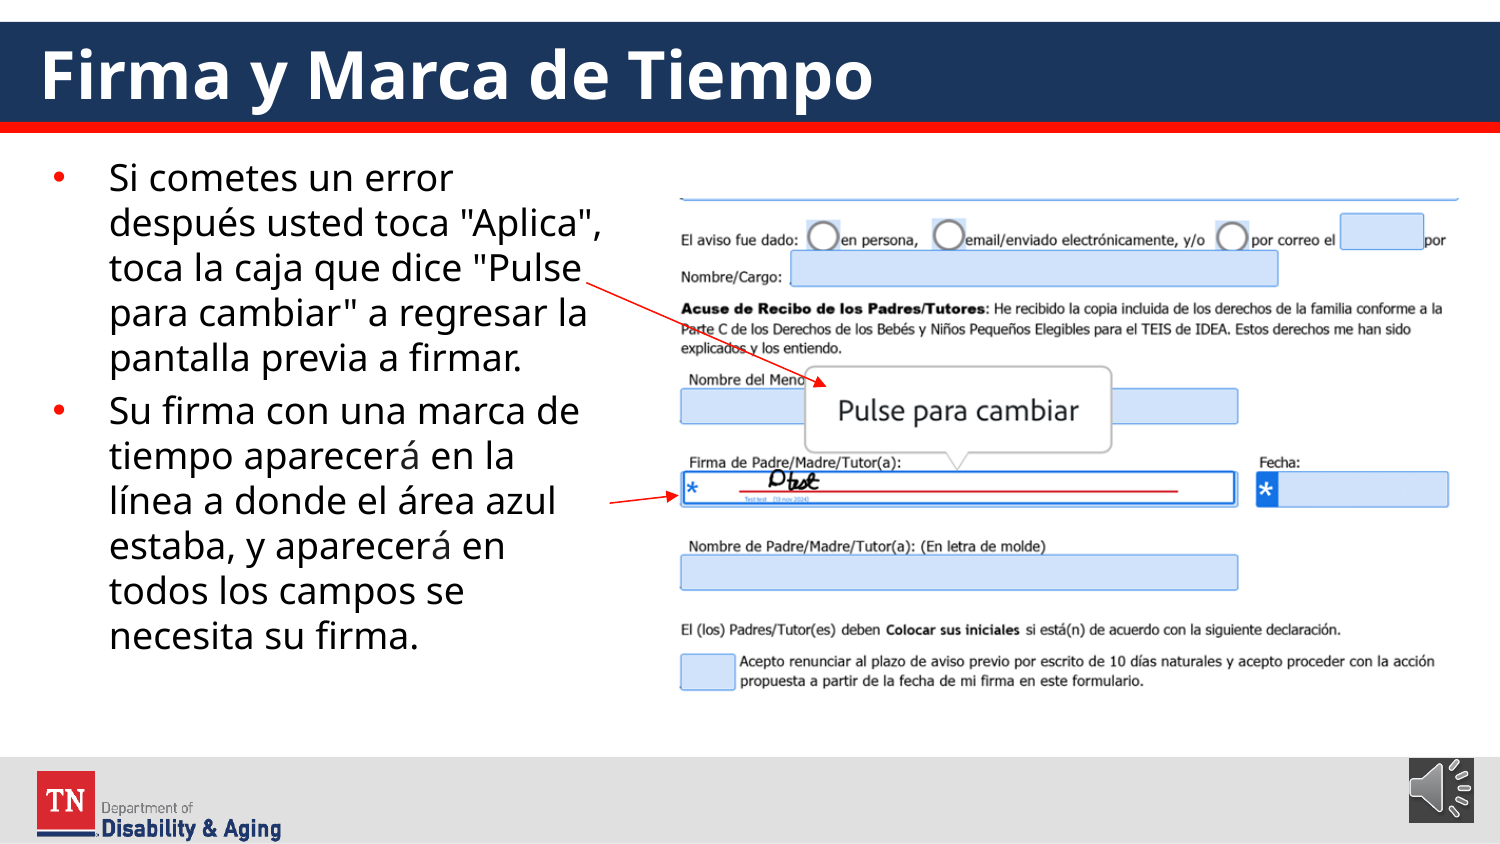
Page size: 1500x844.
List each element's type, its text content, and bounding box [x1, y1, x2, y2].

list Si cometes un error después usted toca "Aplica", toca la caja que dice "Pulse para cambiar" a regresar la pantalla previa a firmar. Su firma con una marca de tiempo aparecerá en la línea a donde el área azul estaba, y aparecerá en todos los campos se necesita su firma. [37, 146, 625, 757]
picture [630, 198, 1500, 711]
title Firma y Marca de Tiempo [24, 21, 1475, 124]
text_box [586, 282, 827, 387]
picture [37, 771, 282, 843]
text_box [609, 494, 679, 504]
picture [1408, 756, 1476, 824]
